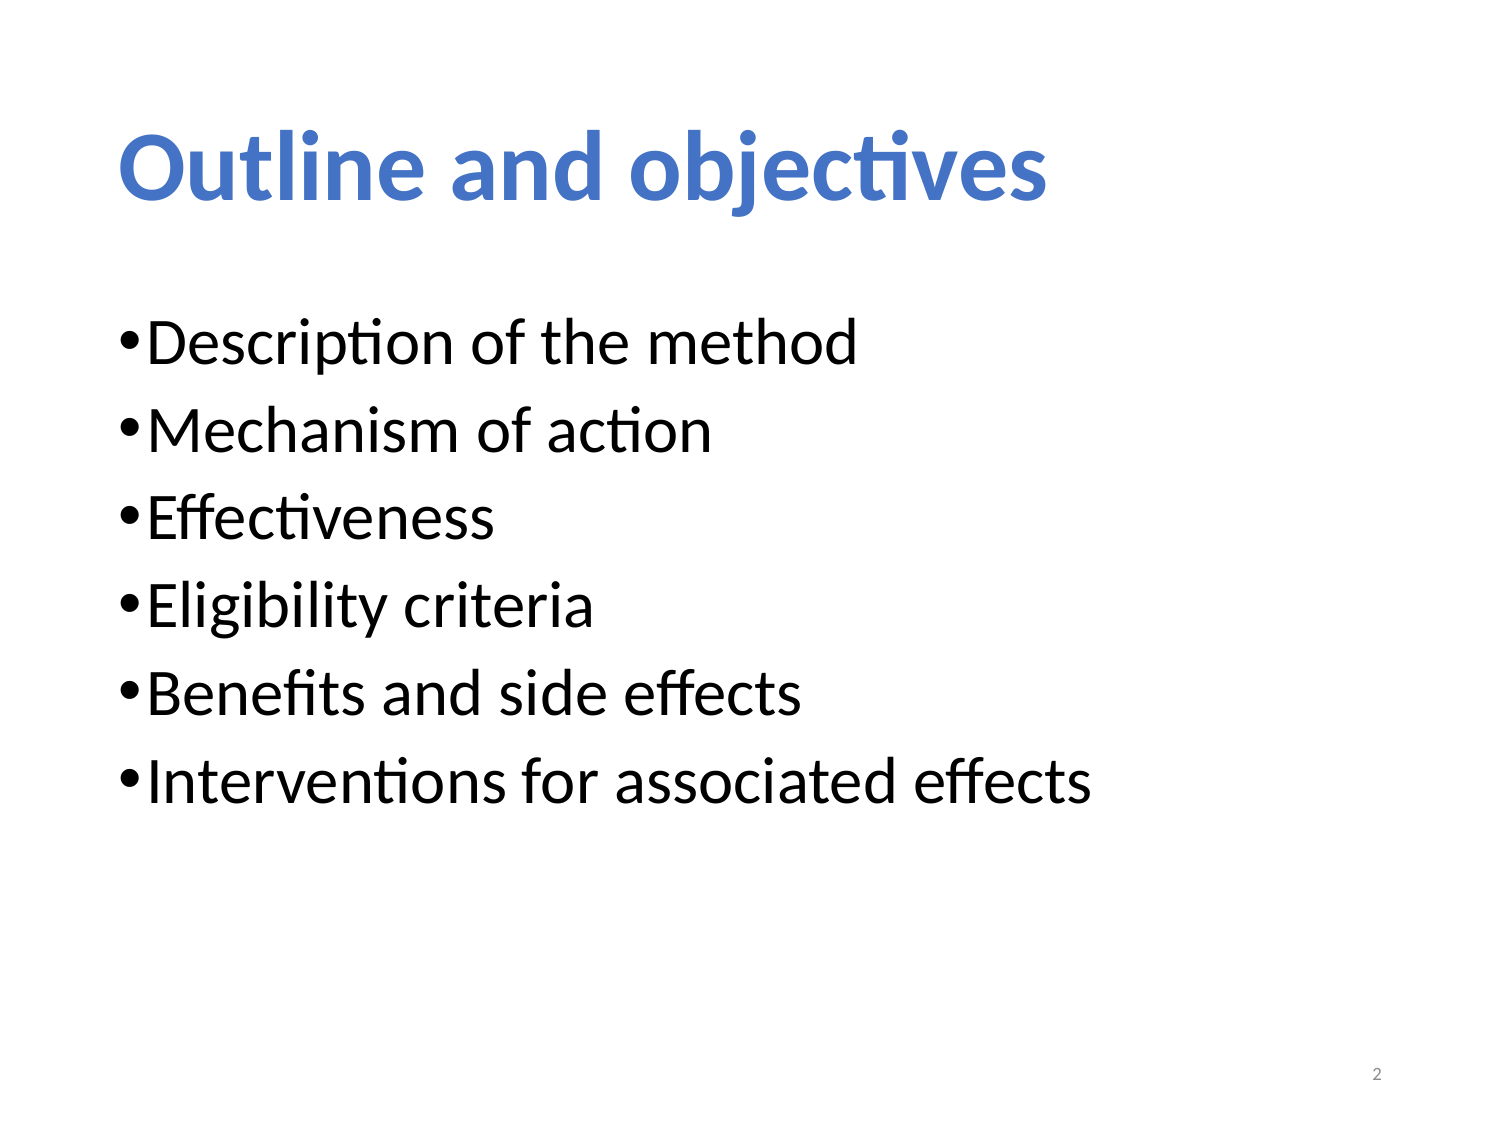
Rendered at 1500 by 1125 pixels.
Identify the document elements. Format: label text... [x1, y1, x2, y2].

title Outline and objectives [103, 59, 1397, 278]
slide_number 2 [1059, 1042, 1397, 1103]
list Description of the method Mechanism of action Effectiveness Eligibility criteria Benefits and side effects Interventions for associated effects [103, 299, 1397, 1014]
